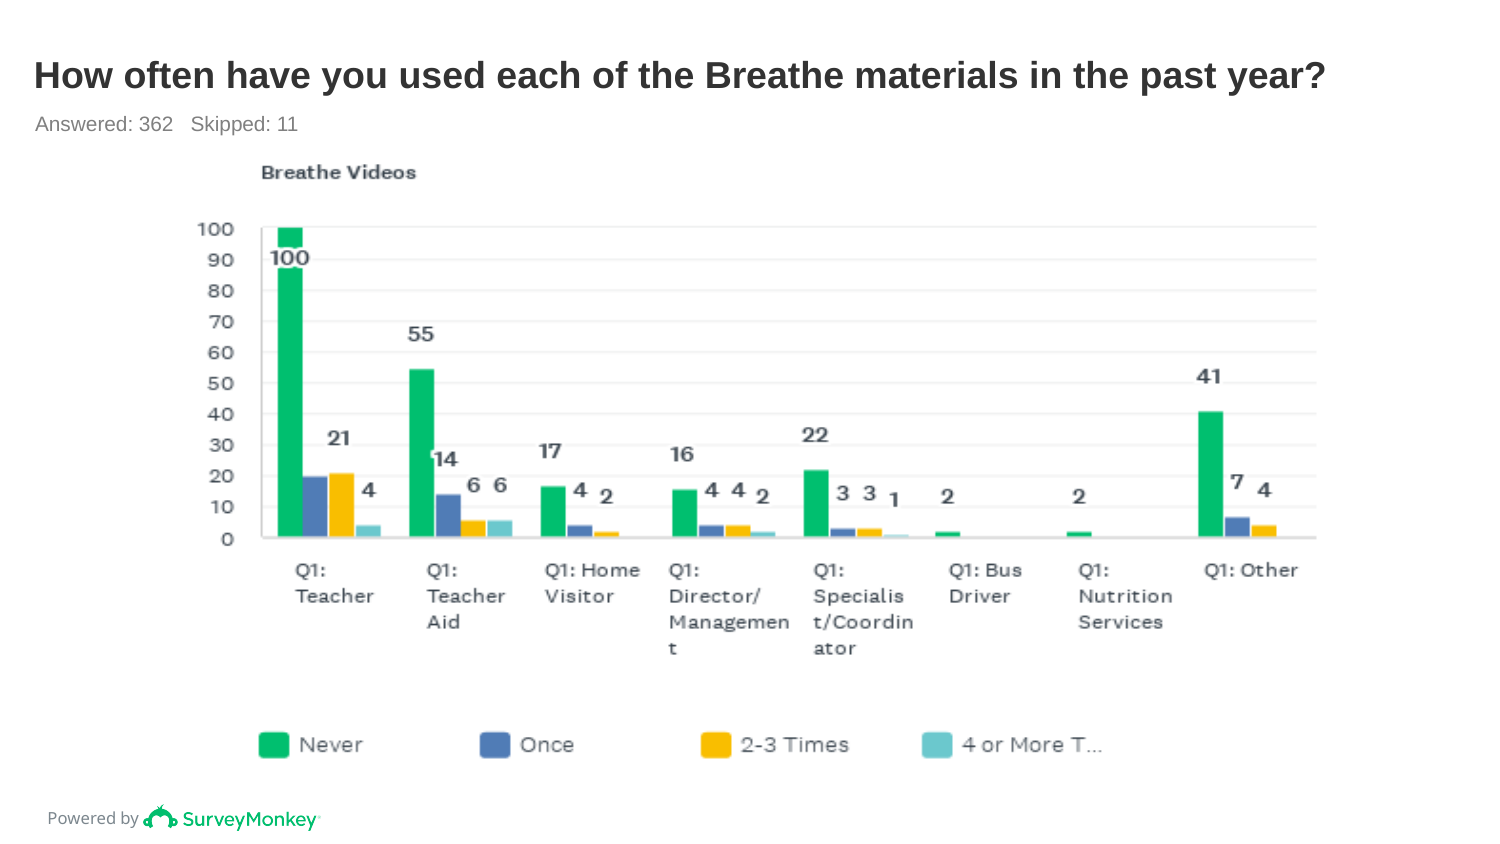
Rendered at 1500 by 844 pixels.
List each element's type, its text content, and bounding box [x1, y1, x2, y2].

list Answered: 362 Skipped: 11 [20, 102, 1371, 143]
title How often have you used each of the Breathe materials in the past year? [18, 13, 1369, 104]
picture [132, 793, 332, 842]
picture [81, 163, 1337, 762]
